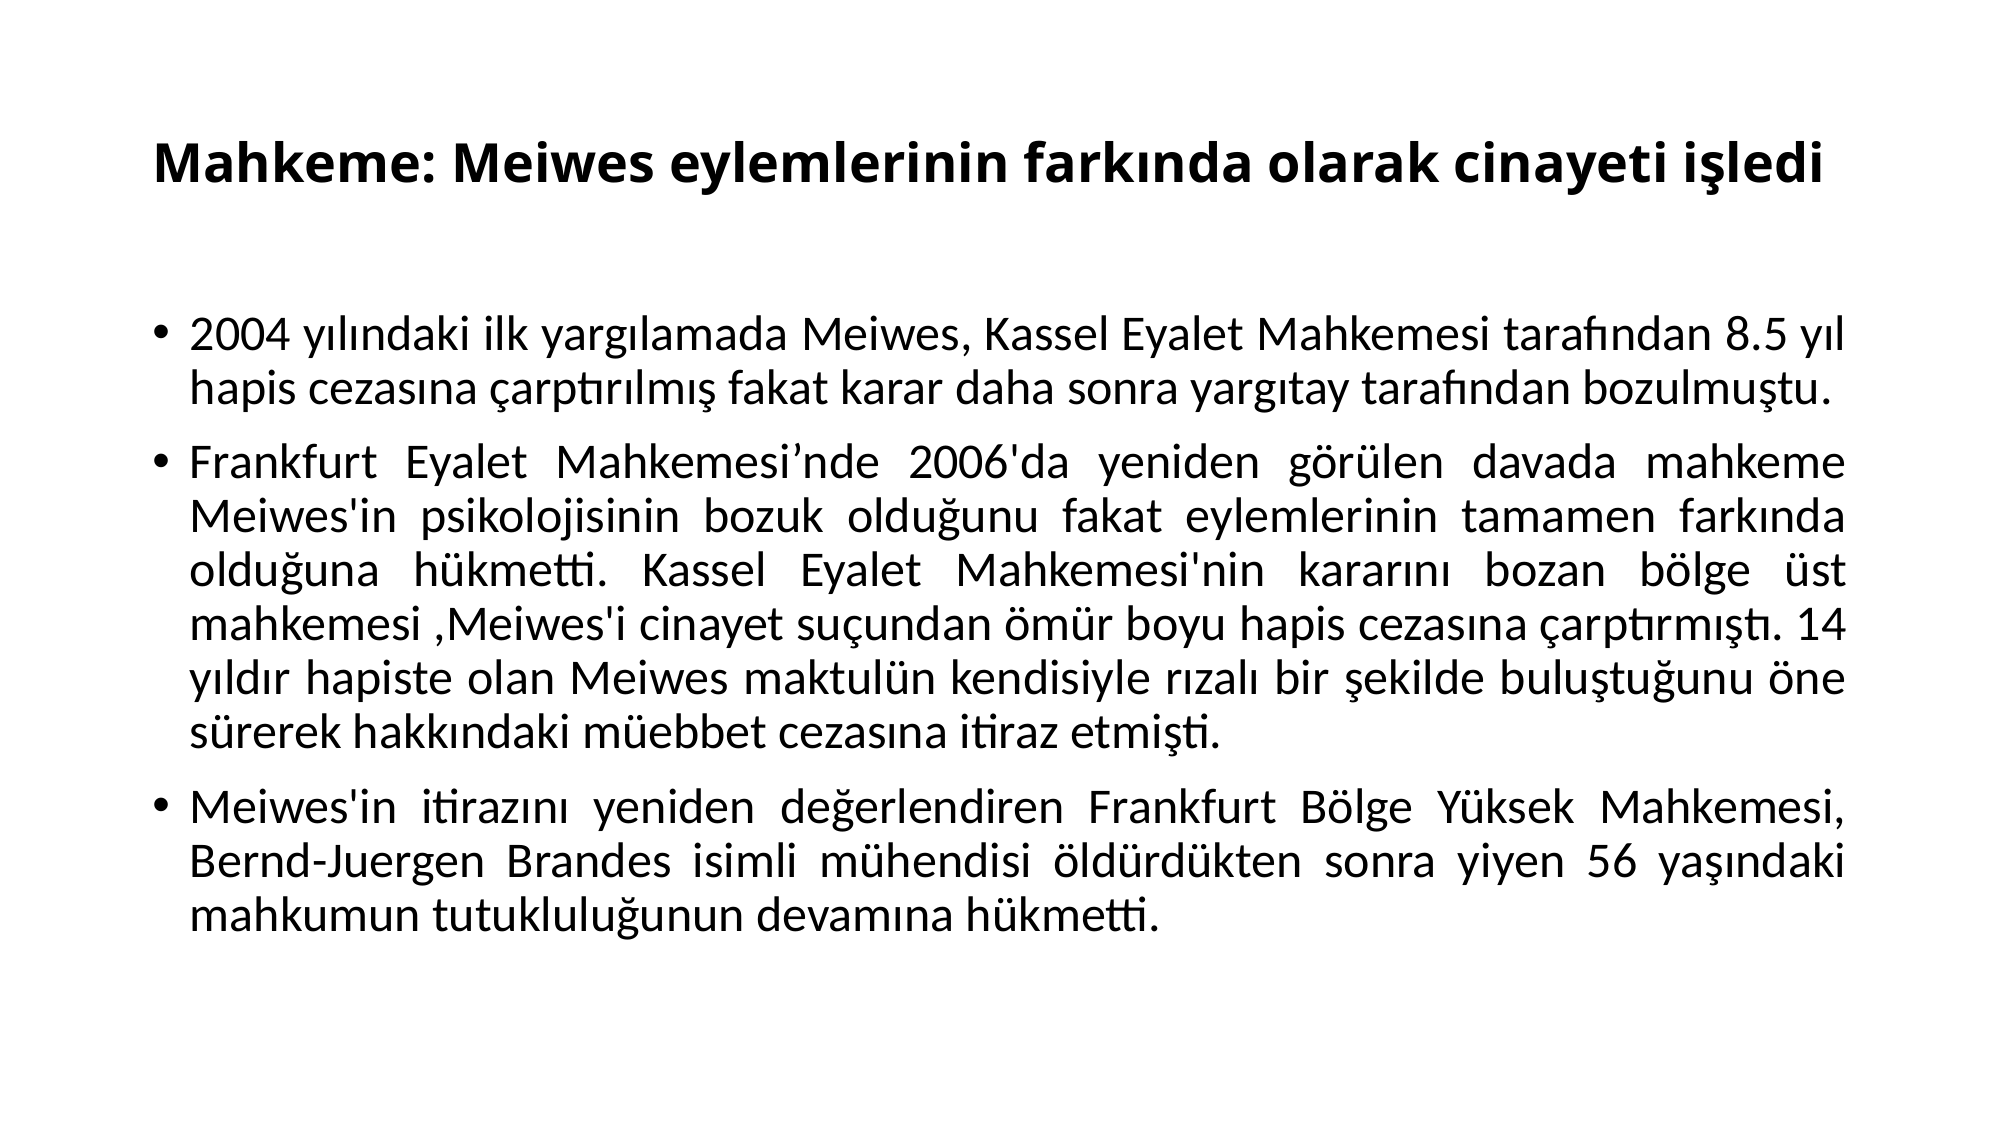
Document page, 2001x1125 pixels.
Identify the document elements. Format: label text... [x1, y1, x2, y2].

list 2004 yılındaki ilk yargılamada Meiwes, Kassel Eyalet Mahkemesi tarafından 8.5 yıl hapis cezasına çarptırılmış fakat karar daha sonra yargıtay tarafından bozulmuştu. Frankfurt Eyalet Mahkemesi’nde 2006'da yeniden görülen davada mahkeme Meiwes'in psikolojisinin bozuk olduğunu fakat eylemlerinin tamamen farkında olduğuna hükmetti. Kassel Eyalet Mahkemesi'nin kararını bozan bölge üst mahkemesi ,Meiwes'i cinayet suçundan ömür boyu hapis cezasına çarptırmıştı. 14 yıldır hapiste olan Meiwes maktulün kendisiyle rızalı bir şekilde buluştuğunu öne sürerek hakkındaki müebbet cezasına itiraz etmişti. Meiwes'in itirazını yeniden değerlendiren Frankfurt Bölge Yüksek Mahkemesi, Bernd-Juergen Brandes isimli mühendisi öldürdükten sonra yiyen 56 yaşındaki mahkumun tutukluluğunun devamına hükmetti. [137, 299, 1863, 1014]
title Mahkeme: Meiwes eylemlerinin farkında olarak cinayeti işledi [137, 59, 1863, 278]
